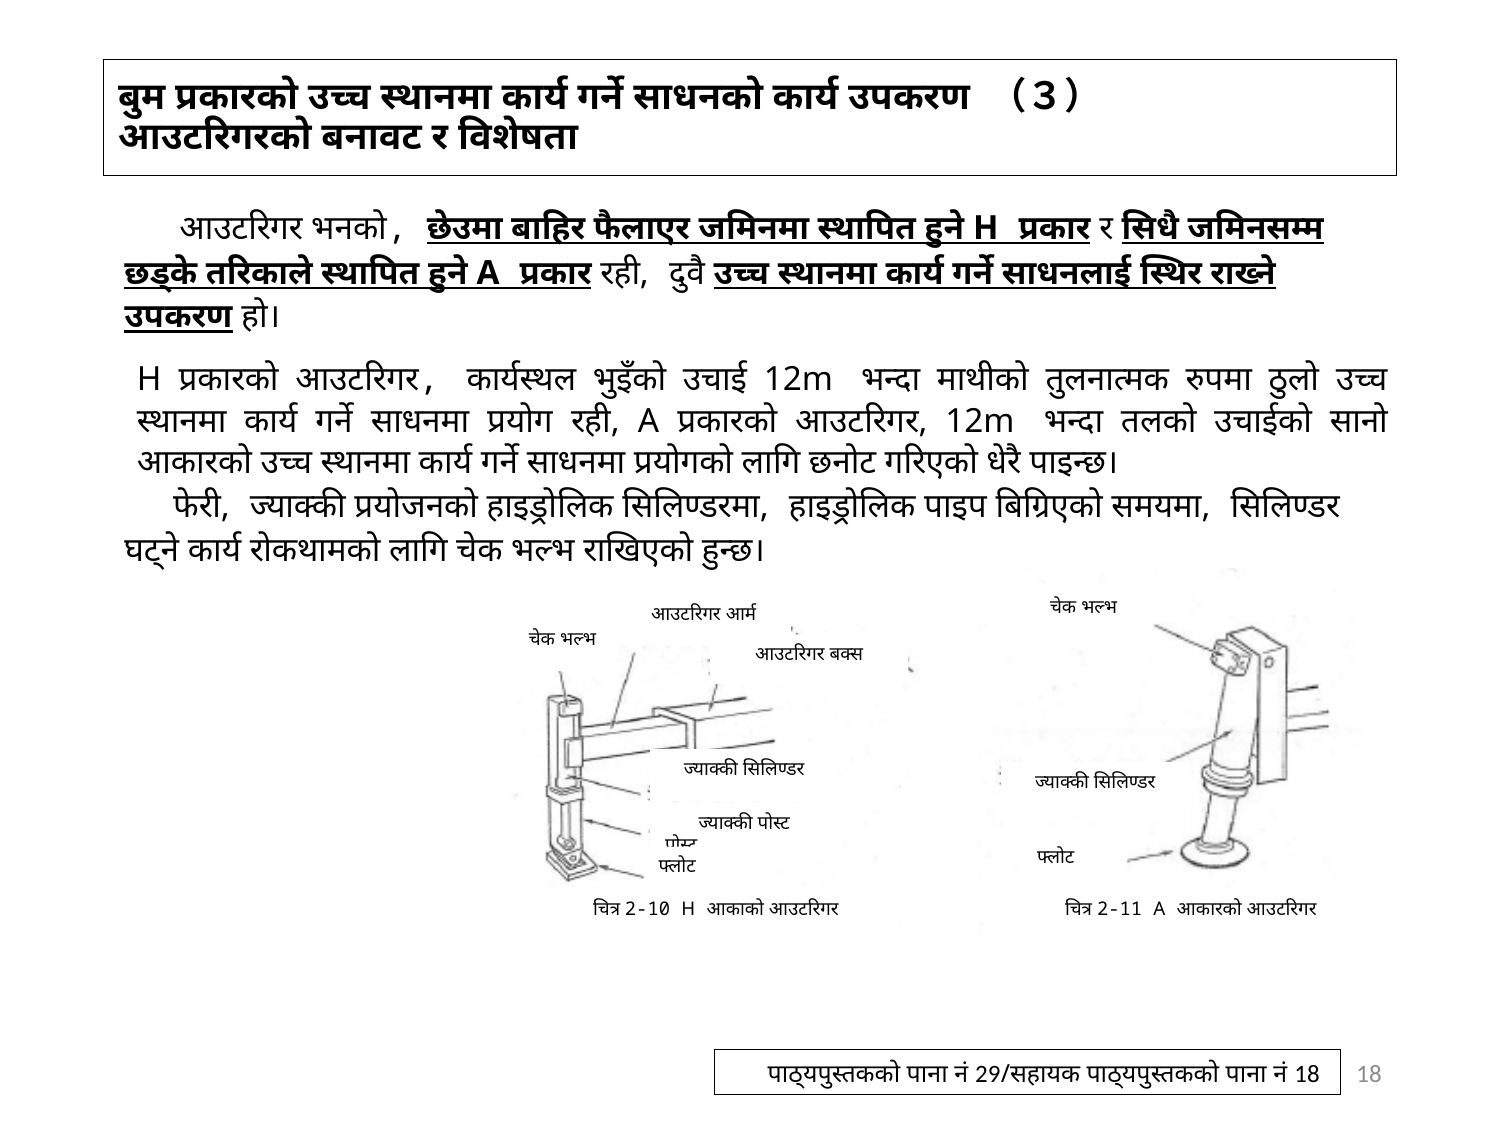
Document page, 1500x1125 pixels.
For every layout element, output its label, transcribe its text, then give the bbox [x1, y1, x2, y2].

slide_number 18 [1059, 1042, 1397, 1103]
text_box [508, 594, 921, 942]
text_box आउटरिगर भनको, छेउमा बाहिर फैलाएर जमिनमा स्थापित हुने H प्रकार र सिधै जमिनसम्म छड्के तरिकाले स्थापित हुने A प्रकार रही, दुवै उच्च स्थानमा कार्य गर्ने साधनलाई स्थिर राख्ने उपकरण हो। H प्रकारको आउटरिगर, कार्यस्थल भुइँको उचाई 12m भन्दा माथीको तुलनात्मक रुपमा ठुलो उच्च स्थानमा कार्य गर्ने साधनमा प्रयोग रही, A प्रकारको आउटरिगर, 12m भन्दा तलको उचाईको सानो आकारको उच्च स्थानमा कार्य गर्ने साधनमा प्रयोगको लागि छनोट गरिएको धेरै पाइन्छ। फेरी, ज्याक्की प्रयोजनको हाइड्रोलिक सिलिण्डरमा, हाइड्रोलिक पाइप बिग्रिएको समयमा, सिलिण्डर घट्ने कार्य रोकथामको लागि चेक भल्भ राखिएको हुन्छ। [109, 189, 1404, 927]
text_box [978, 568, 1373, 942]
title बुम प्रकारको उच्च स्थानमा कार्य गर्ने साधनको कार्य उपकरण （３） आउटरिगरको बनावट र विशेषता [103, 59, 1397, 176]
text_box पाठ्यपुस्तकको पाना नं 29/सहायक पाठ्यपुस्तकको पाना नं 18 [714, 1049, 1059, 1095]
